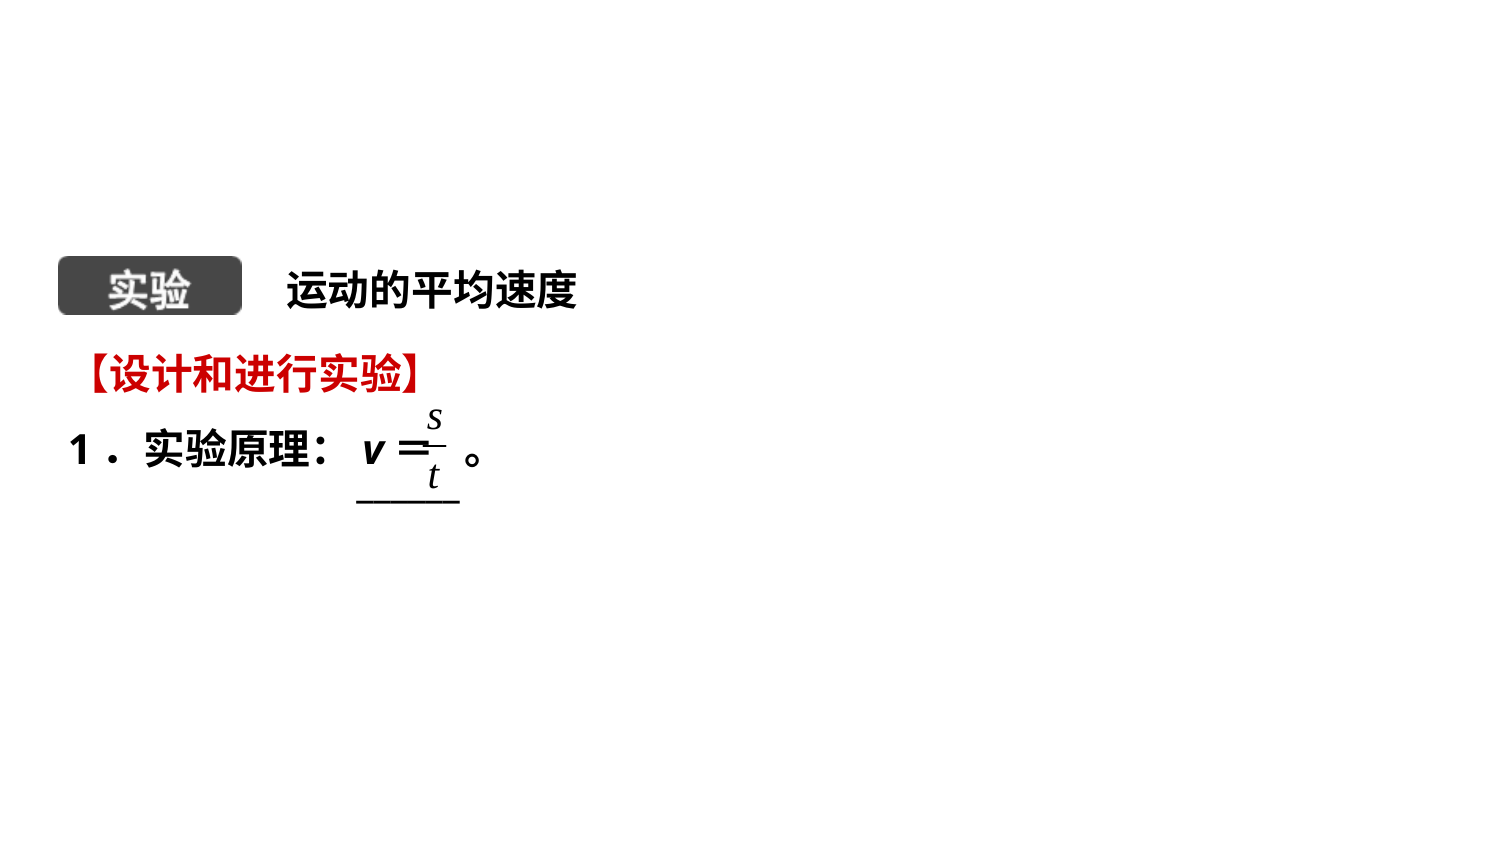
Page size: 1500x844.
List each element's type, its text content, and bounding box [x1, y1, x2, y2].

text_box 【设计和进行实验】 1．实验原理：v＝ 。 [53, 315, 1430, 481]
text_box ______ [341, 423, 486, 514]
picture [58, 256, 242, 315]
text_box 运动的平均速度 [271, 231, 1394, 315]
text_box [419, 393, 451, 494]
